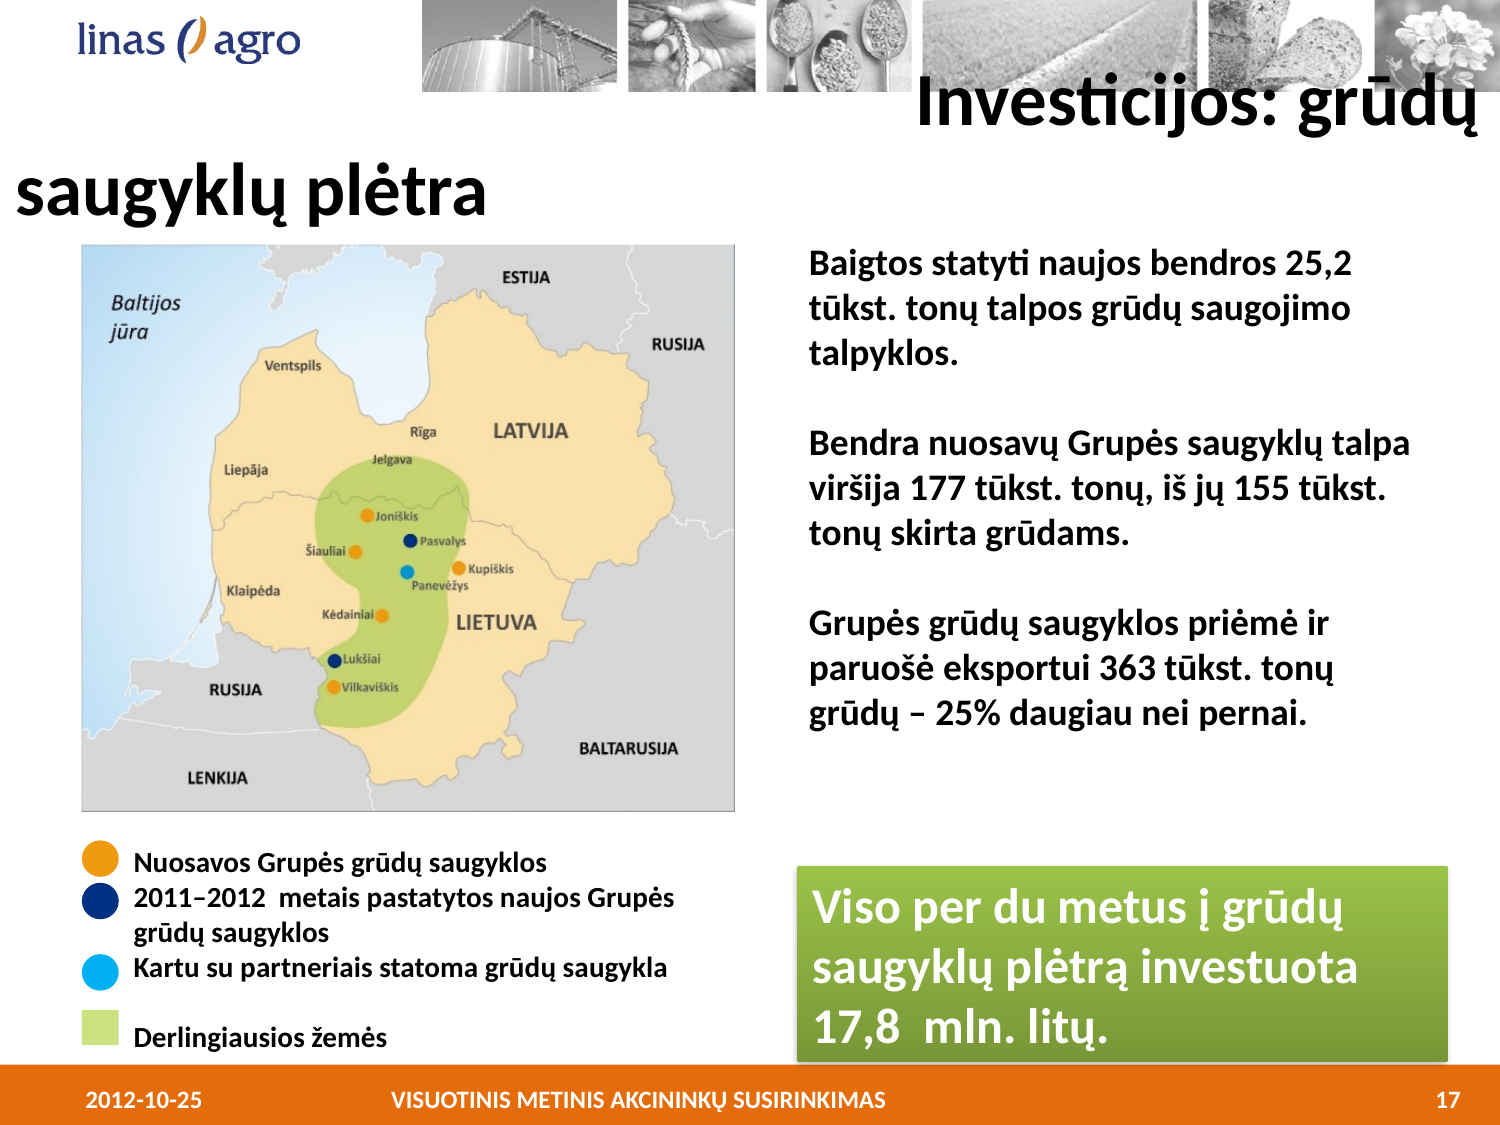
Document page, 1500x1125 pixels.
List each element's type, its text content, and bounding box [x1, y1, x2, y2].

title Investicijos: grūdų saugyklų plėtra [0, 90, 1500, 191]
text_box Nuosavos Grupės grūdų saugyklos 2011–2012 metais pastatytos naujos Grupės grūdų saugyklos Kartu su partneriais statoma grūdų saugykla Derlingiausios žemės [118, 836, 710, 1061]
text_box Viso per du metus į grūdų saugyklų plėtrą investuota 17,8 mln. litų. [797, 866, 1448, 1062]
text_box [80, 1008, 121, 1047]
text_box [79, 838, 121, 879]
picture [422, 0, 1500, 90]
text_box [79, 880, 121, 922]
text_box Baigtos statyti naujos bendros 25,2 tūkst. tonų talpos grūdų saugojimo talpyklos. Bendra nuosavų Grupės saugyklų talpa viršija 177 tūkst. tonų, iš jų 155 tūkst. tonų skirta grūdams. Grupės grūdų saugyklos priėmė ir paruošė eksportui 363 tūkst. tonų grūdų – 25% daugiau nei pernai. [794, 230, 1444, 741]
text_box [79, 952, 121, 993]
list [81, 244, 736, 812]
picture [78, 16, 300, 64]
